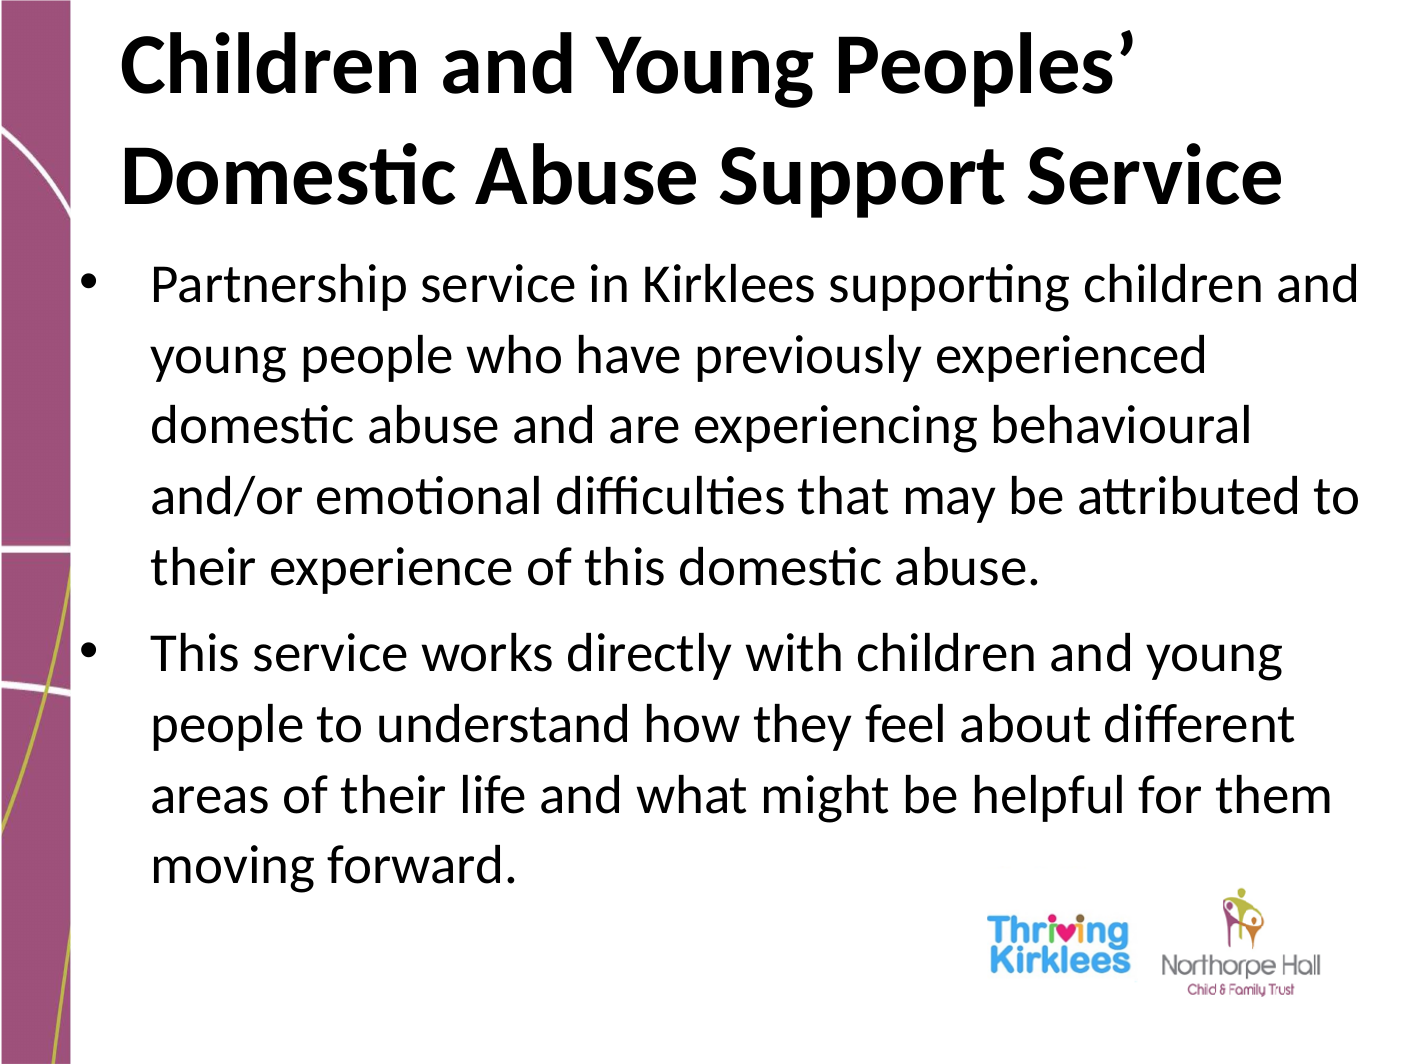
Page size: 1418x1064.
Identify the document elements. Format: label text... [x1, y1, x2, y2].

picture [984, 866, 1348, 1028]
text_box Children and Young Peoples’ Domestic Abuse Support Service [105, 0, 1379, 235]
text_box Partnership service in Kirklees supporting children and young people who have previously experienced domestic abuse and are experiencing behavioural and/or emotional difficulties that may be attributed to their experience of this domestic abuse. This service works directly with children and young people to understand how they feel about different areas of their life and what might be helpful for them moving forward. [64, 235, 1416, 903]
picture [0, 1, 569, 1063]
